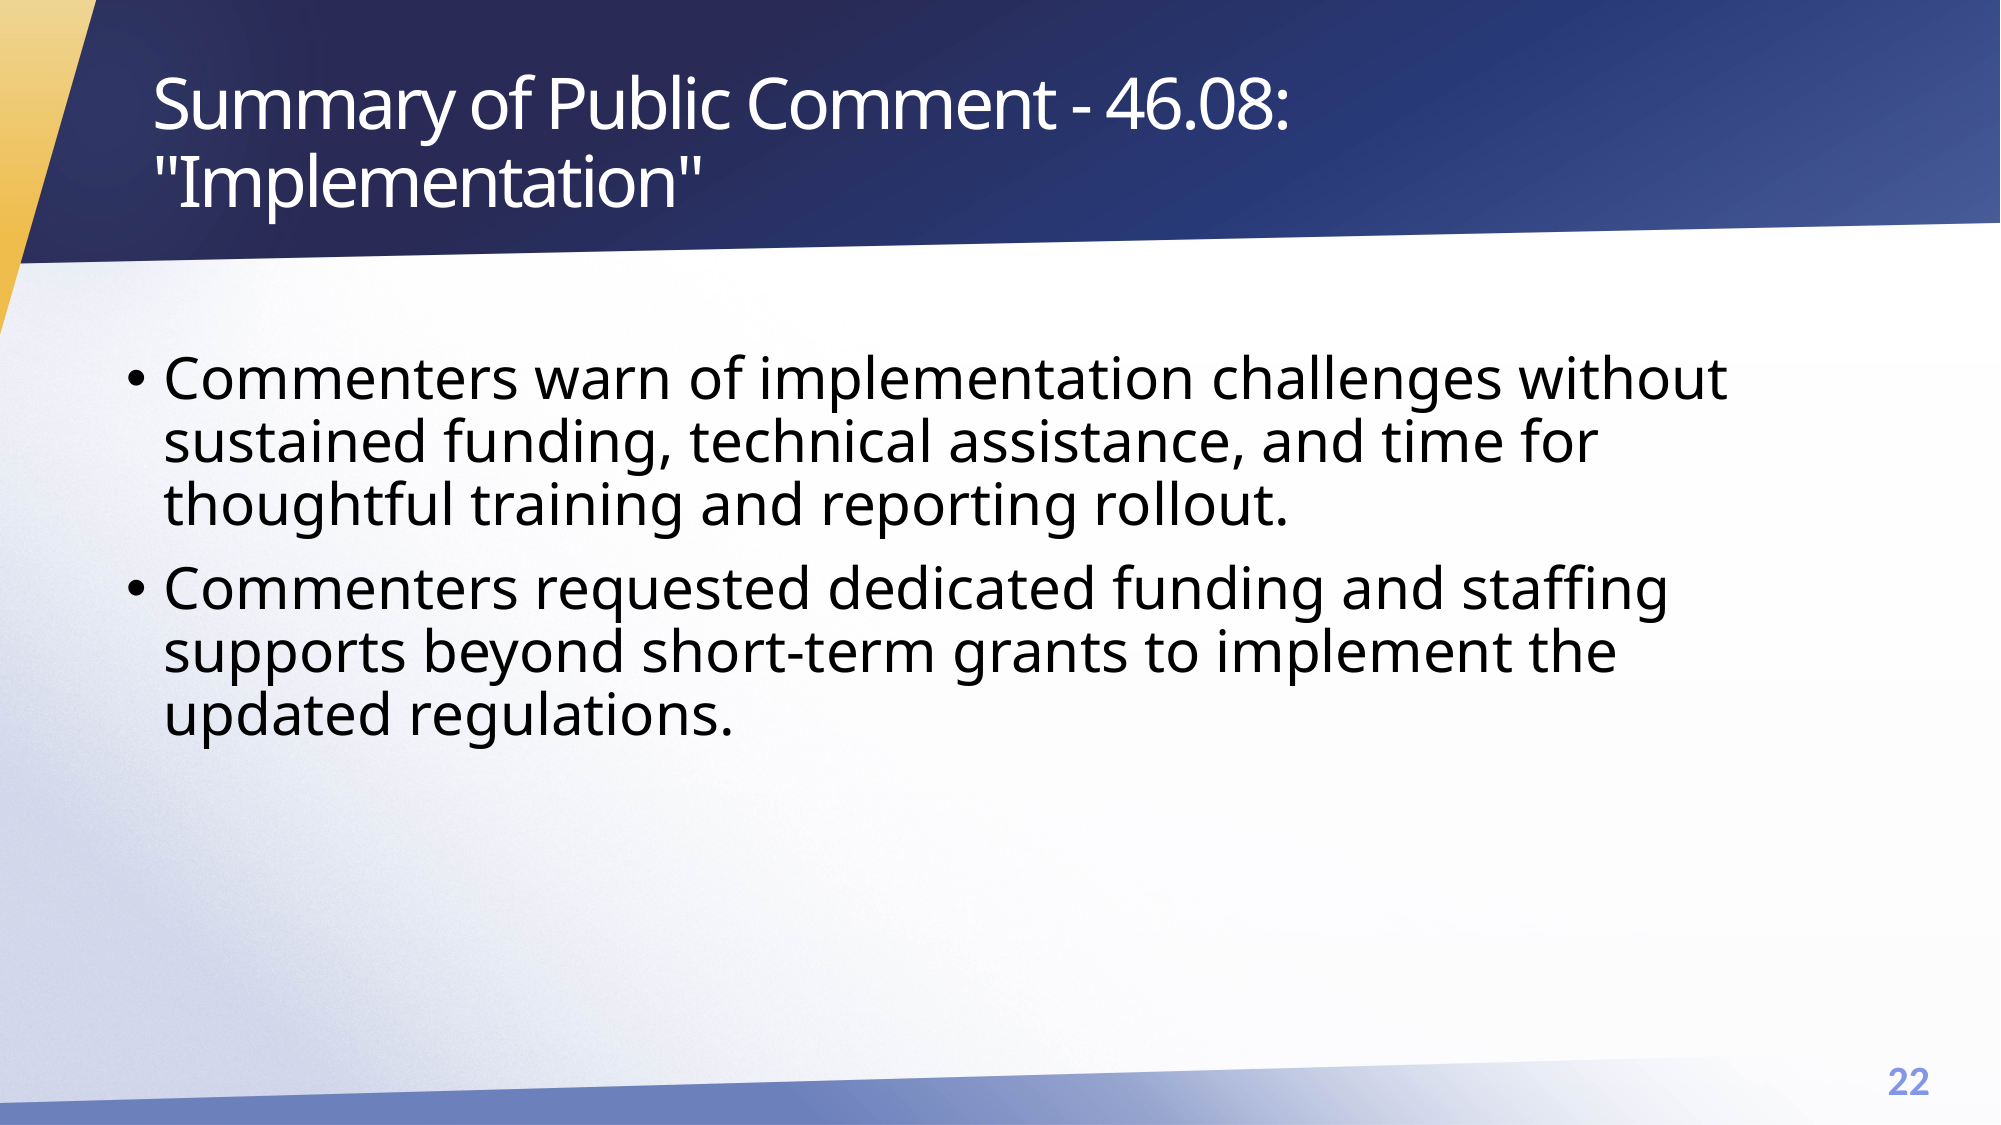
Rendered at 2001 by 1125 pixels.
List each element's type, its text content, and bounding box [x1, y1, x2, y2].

title Summary of Public Comment - 46.08: "Implementation" [137, 59, 1863, 231]
list Commenters warn of implementation challenges without sustained funding, technical assistance, and time for thoughtful training and reporting rollout. Commenters requested dedicated funding and staffing supports beyond short-term grants to implement the updated regulations. [110, 342, 1863, 1008]
picture [0, 0, 2000, 1125]
